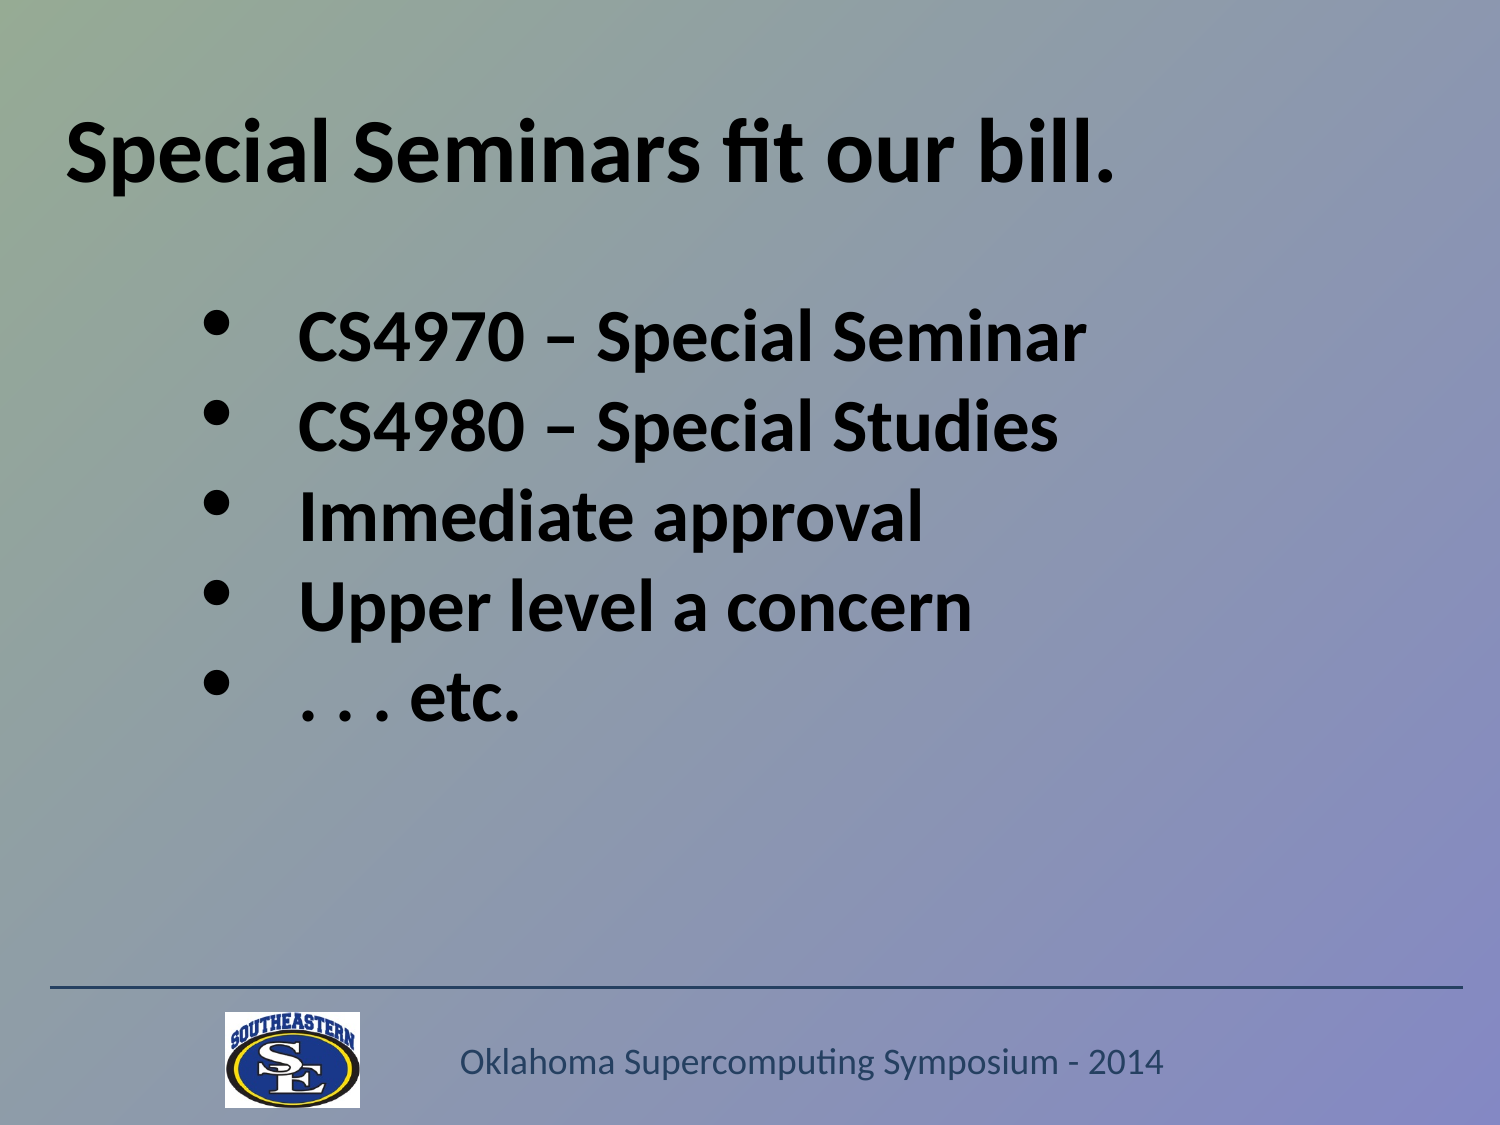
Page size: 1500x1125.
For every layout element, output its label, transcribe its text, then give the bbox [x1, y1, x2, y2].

text_box Special Seminars fit our bill. [49, 24, 1447, 267]
text_box CS4970 – Special Seminar CS4980 – Special Studies Immediate approval Upper level a concern . . . etc. [189, 312, 1215, 800]
picture [225, 1012, 360, 1108]
